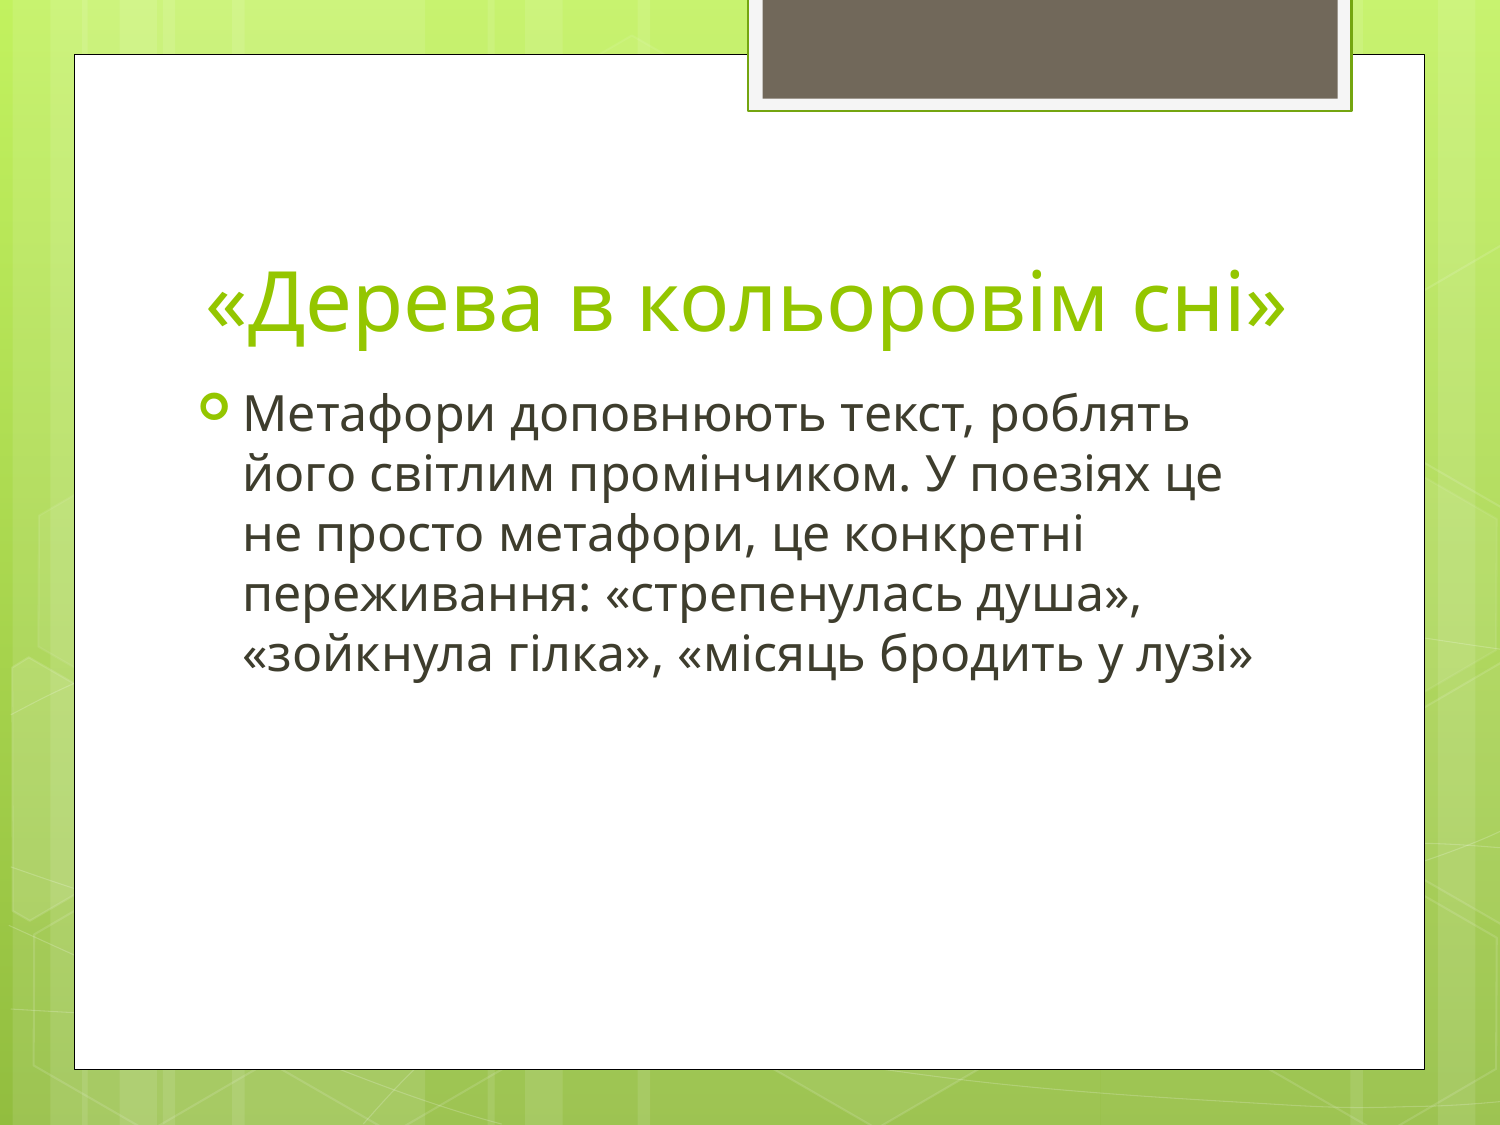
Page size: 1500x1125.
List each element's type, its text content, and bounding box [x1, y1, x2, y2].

title «Дерева в кольоровім сні» [171, 168, 1324, 357]
list Метафори доповнюють текст, роблять його світлим промінчиком. У поезіях це не просто метафори, це конкретні переживання: «стрепенулась душа», «зойкнула гілка», «місяць бродить у лузі» [171, 373, 1283, 950]
